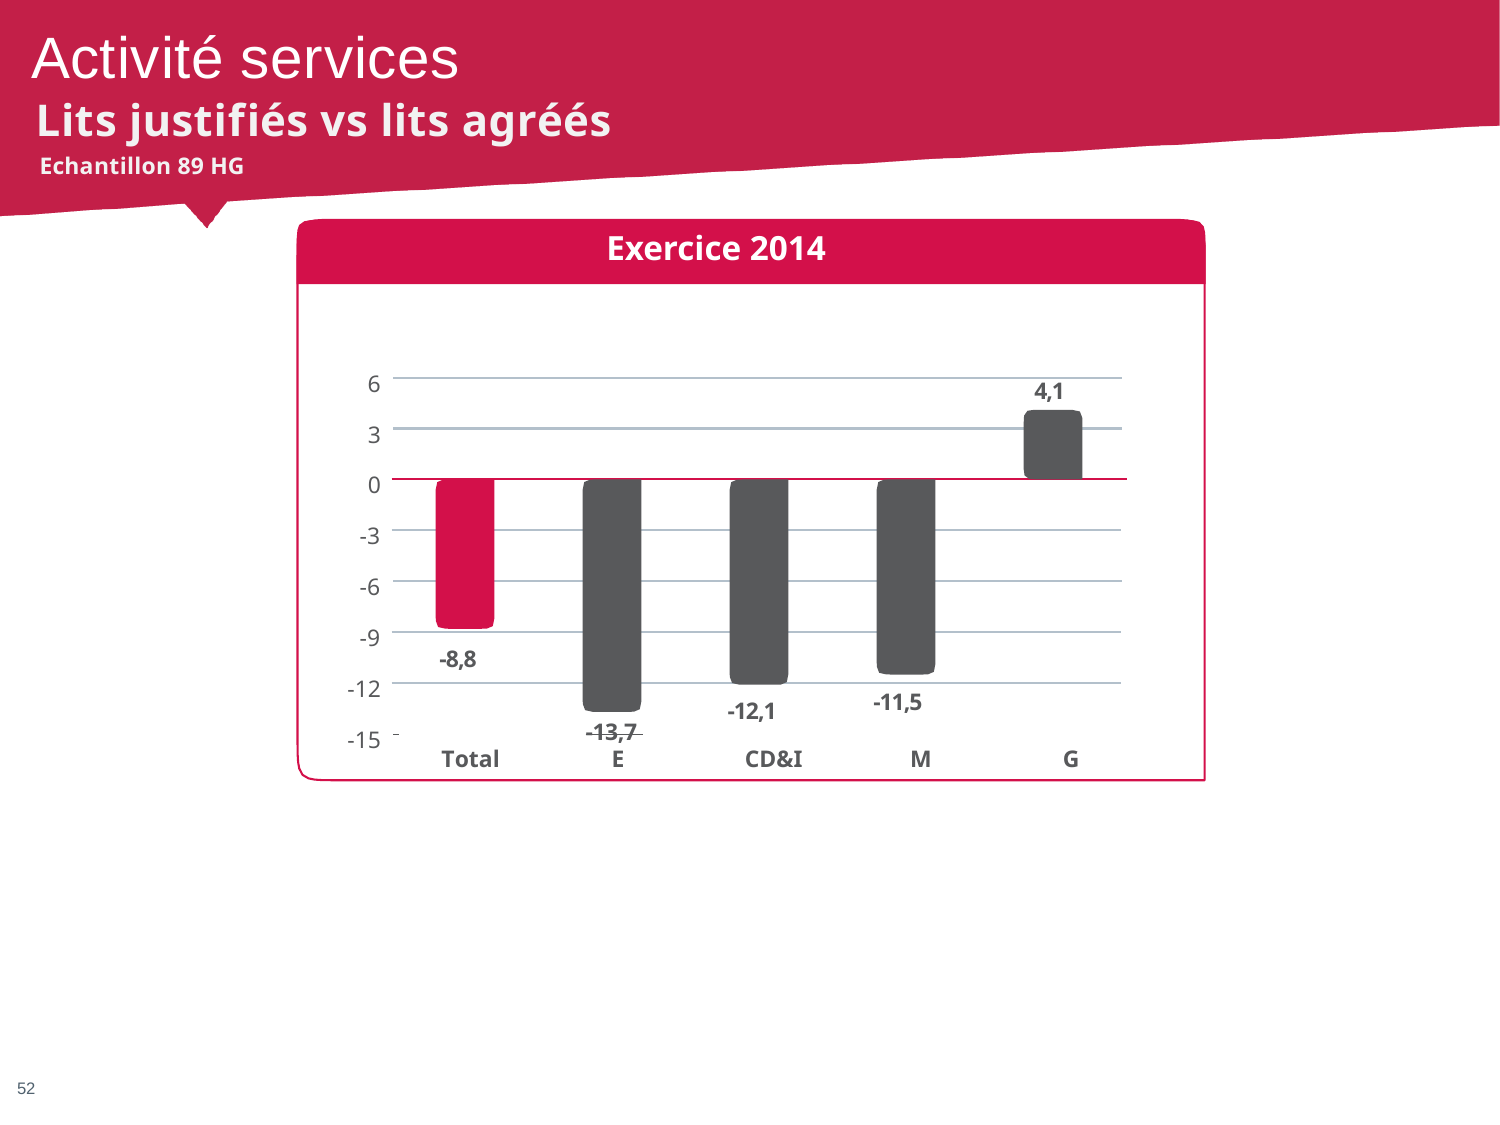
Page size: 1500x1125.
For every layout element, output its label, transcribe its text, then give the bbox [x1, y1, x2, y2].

text_box Exercice 2014 [591, 219, 936, 315]
text_box [297, 285, 1205, 781]
text_box Lits justifiés vs lits agréés Echantillon 89 HG [33, 92, 822, 207]
picture [0, 0, 1500, 267]
title Activité services [29, 20, 1388, 209]
text_box [296, 219, 591, 285]
text_box [936, 219, 1206, 285]
